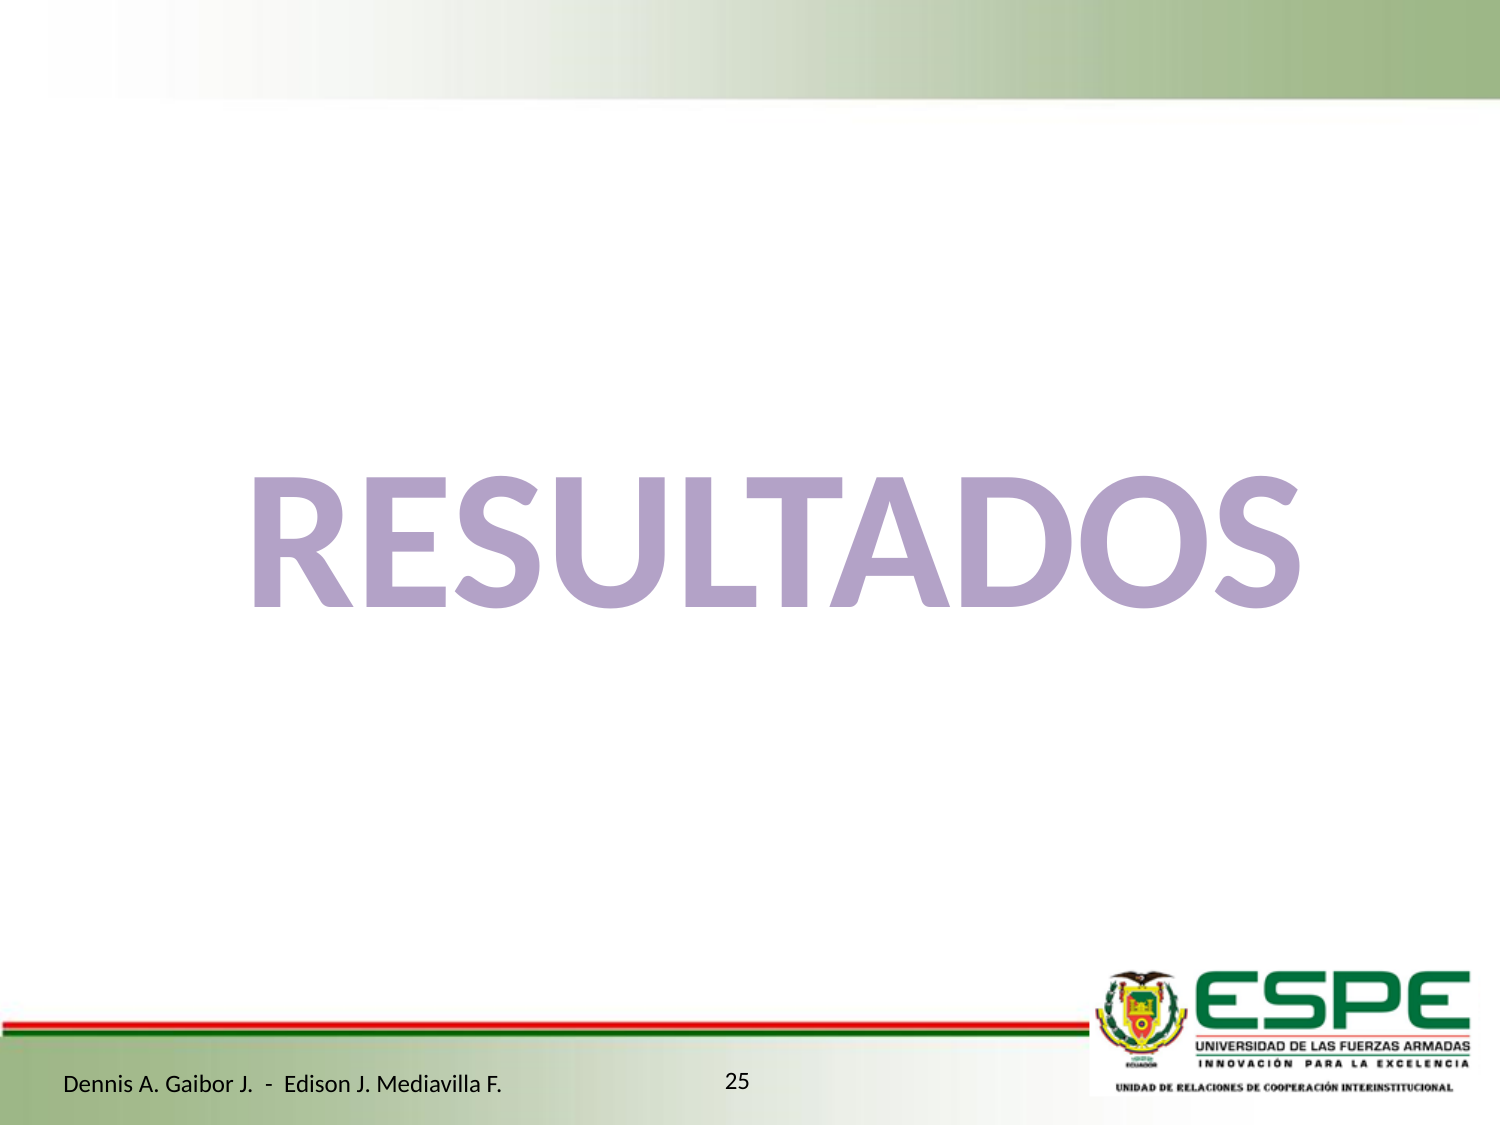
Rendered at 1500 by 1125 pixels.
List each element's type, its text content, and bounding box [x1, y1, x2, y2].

text_box RESULTADOS [228, 399, 1322, 655]
text_box Dennis A. Gaibor J. - Edison J. Mediavilla F. [45, 1052, 521, 1113]
picture [0, 0, 1500, 1125]
footer 25 [699, 1050, 775, 1110]
